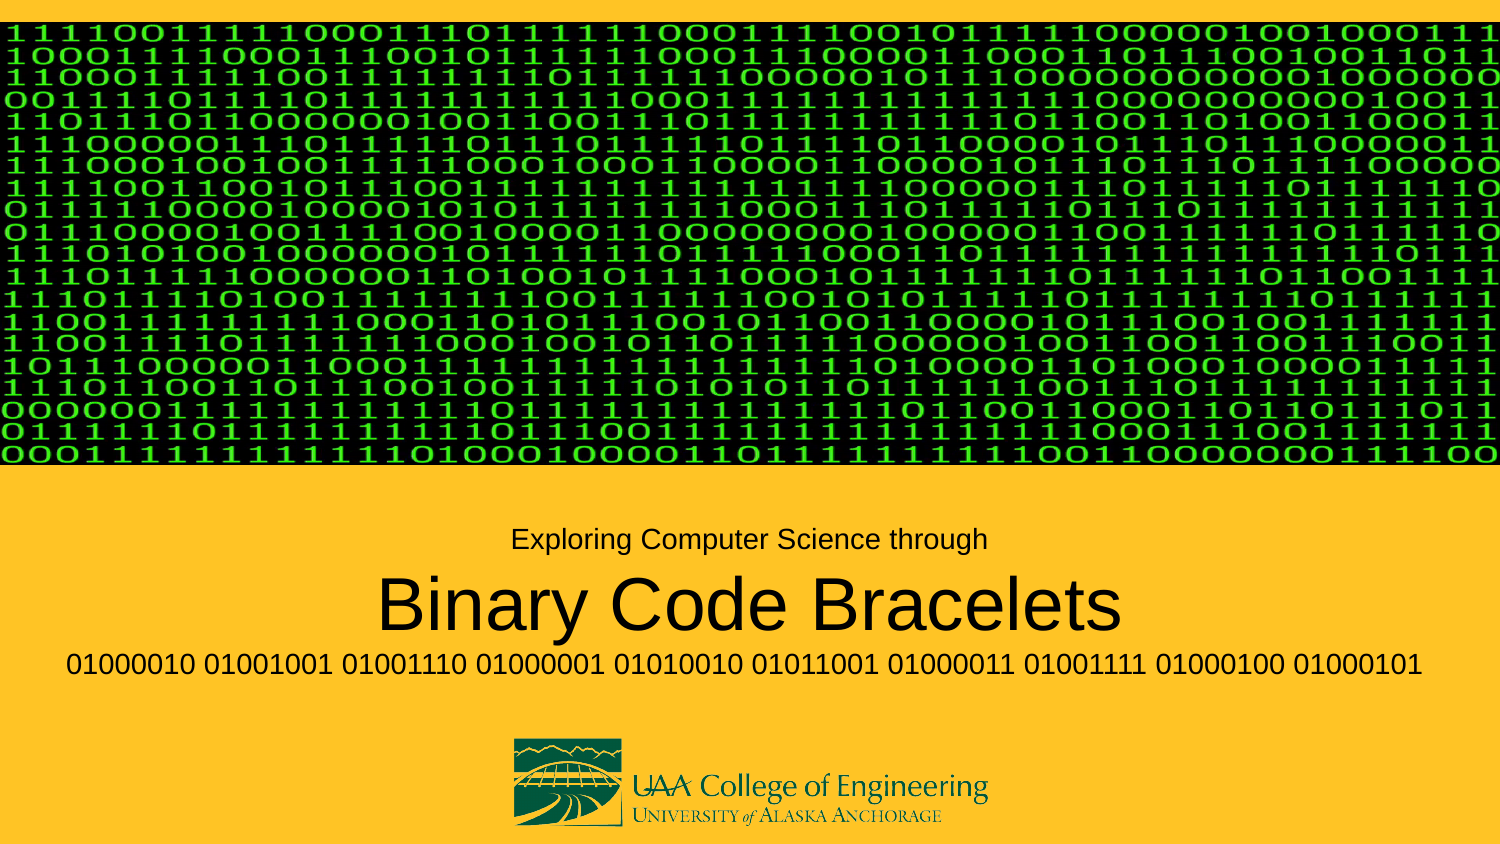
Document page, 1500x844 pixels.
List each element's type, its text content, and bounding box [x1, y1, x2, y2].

subtitle Exploring Computer Science through Binary Code Bracelets 01000010 01001001 01001110 01000001 01010010 01011001 01000011 01001111 01000100 01000101 [51, 473, 1449, 727]
picture [0, 21, 1500, 466]
picture [508, 731, 992, 832]
